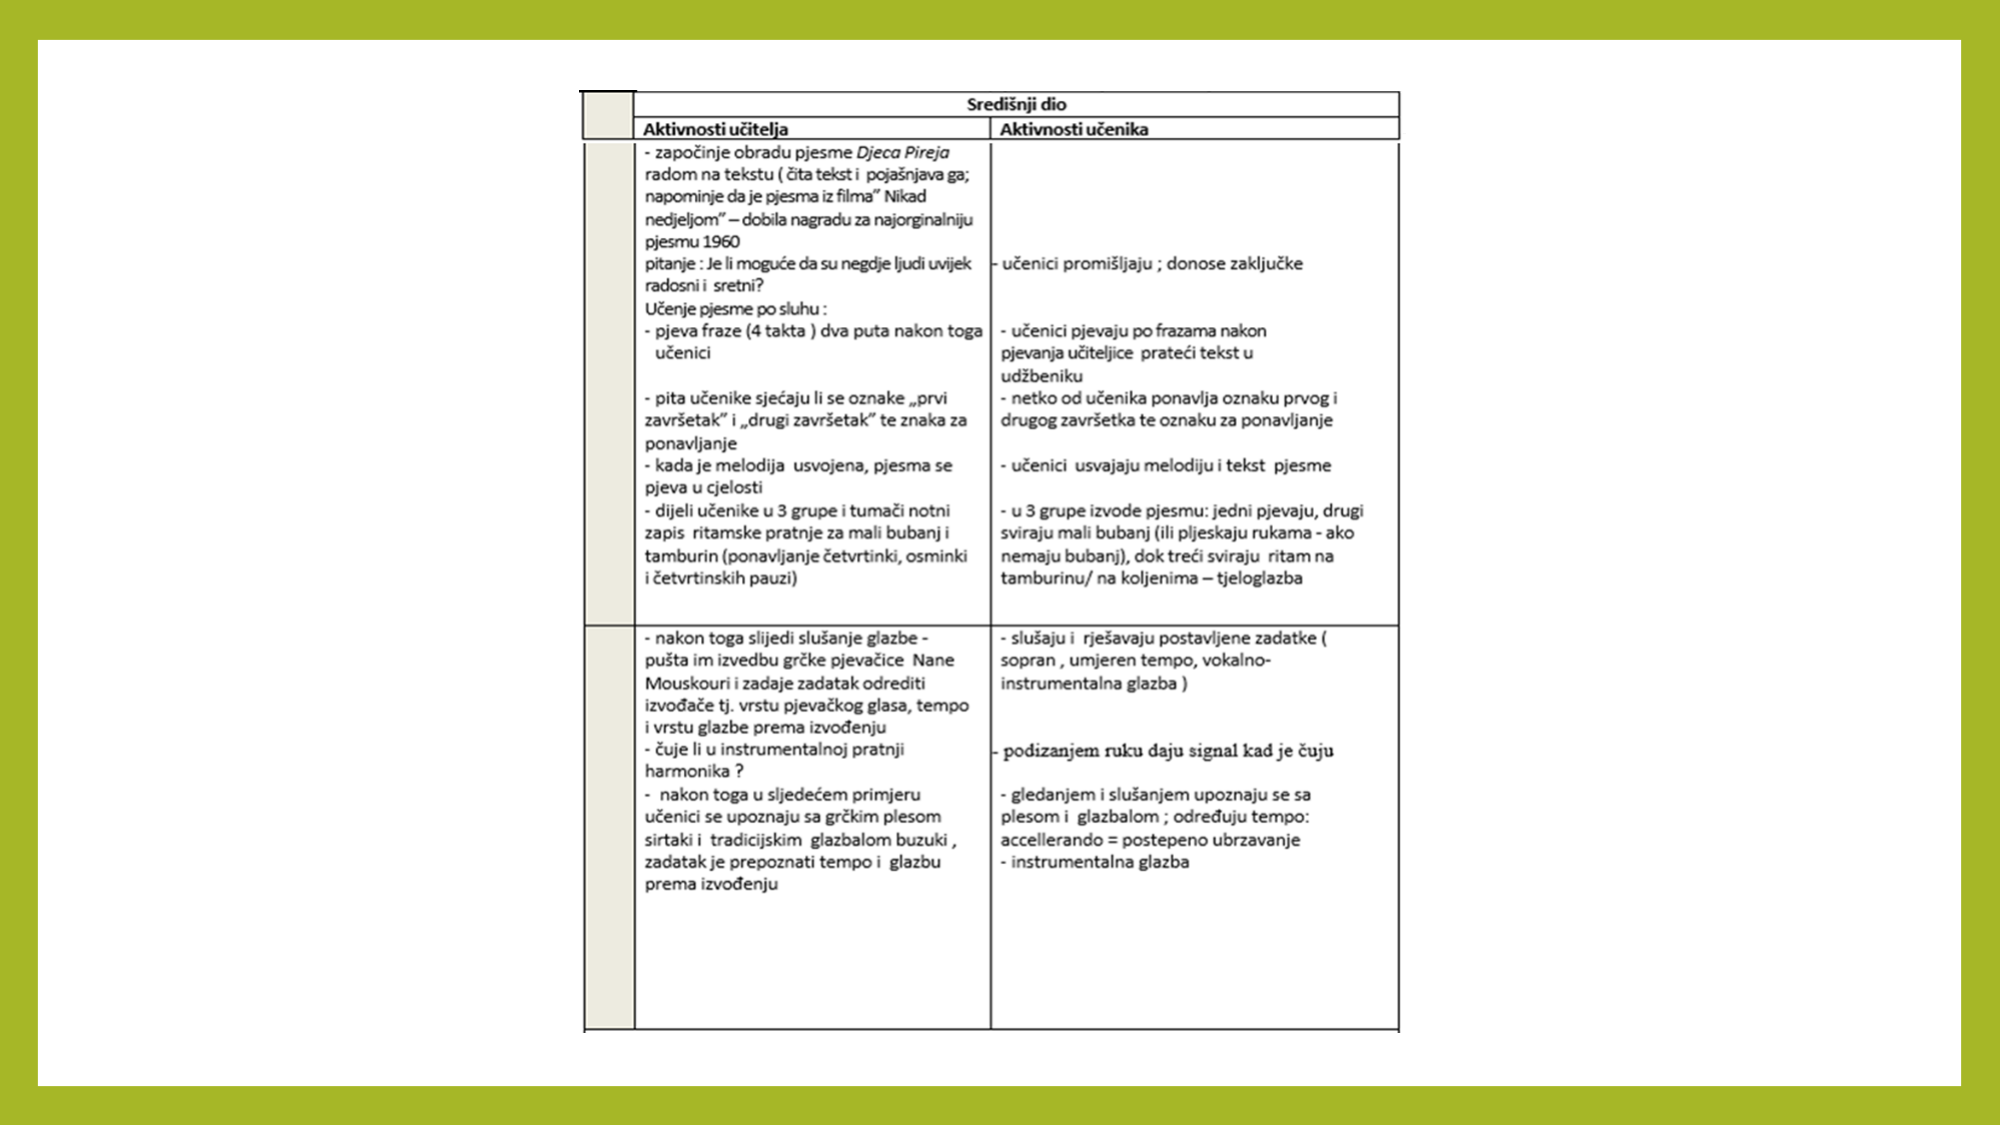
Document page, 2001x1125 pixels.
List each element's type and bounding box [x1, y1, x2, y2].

picture [578, 89, 1406, 1033]
